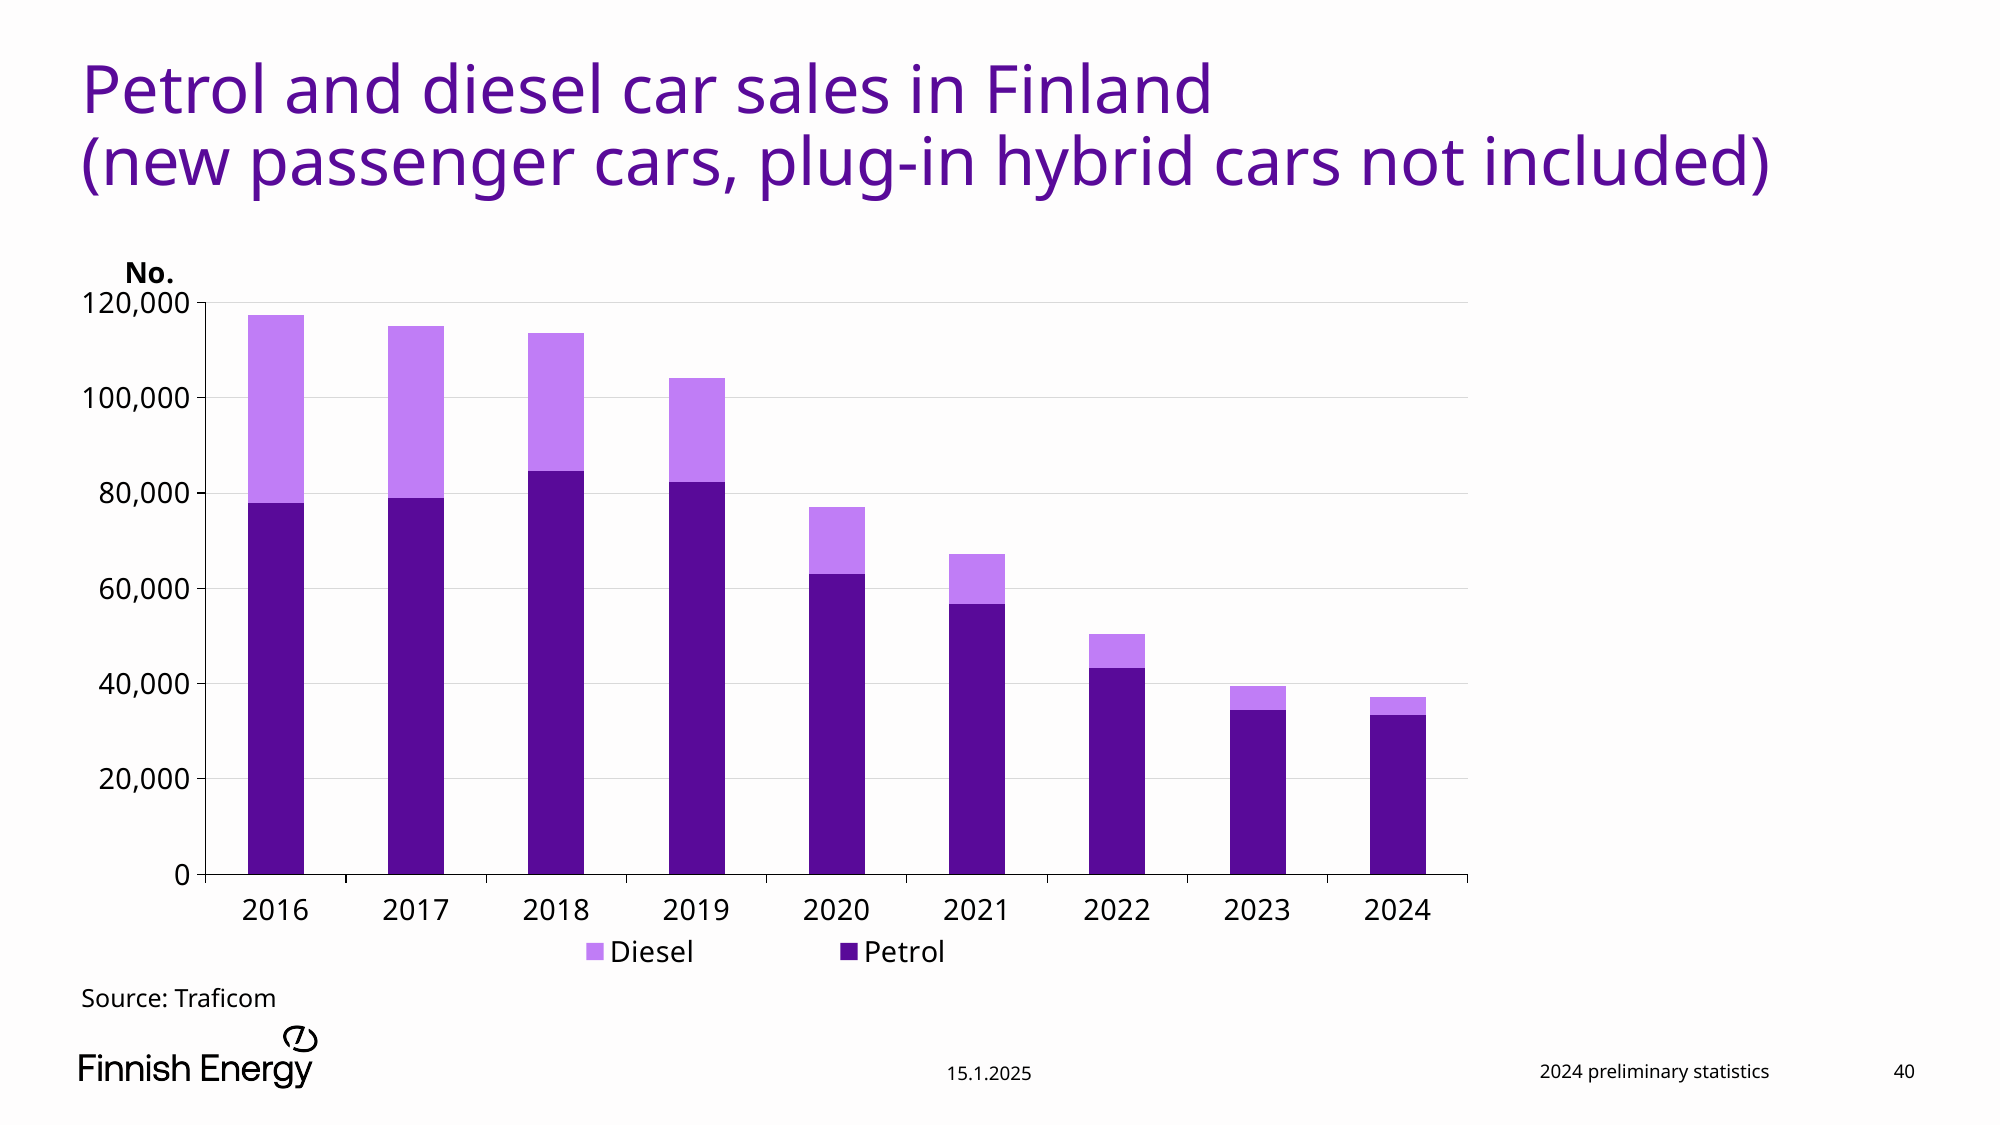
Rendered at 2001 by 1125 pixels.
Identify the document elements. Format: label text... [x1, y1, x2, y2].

title Petrol and diesel car sales in Finland (new passenger cars, plug-in hybrid cars not included) [81, 48, 1916, 212]
footer 2024 preliminary statistics [1108, 1042, 1770, 1103]
picture [79, 1023, 318, 1089]
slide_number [905, 1043, 1073, 1103]
chart [81, 241, 1482, 979]
list Source: Traficom [81, 979, 1331, 1013]
slide_number 40 [1802, 1042, 1916, 1103]
